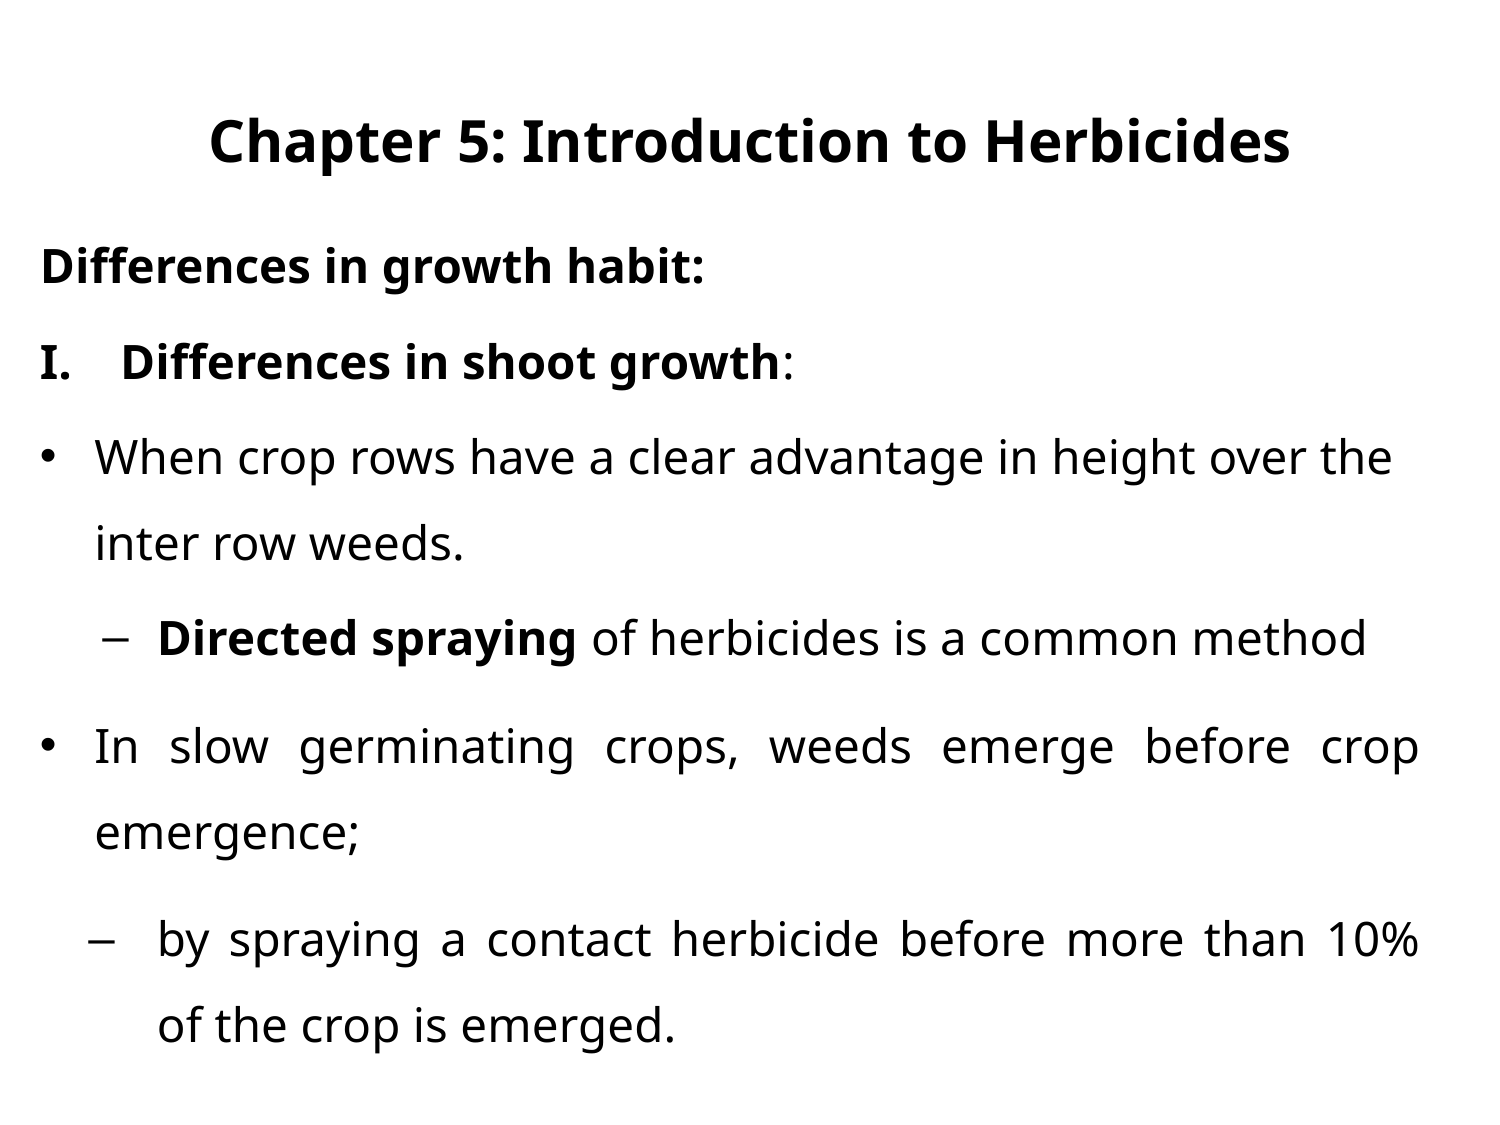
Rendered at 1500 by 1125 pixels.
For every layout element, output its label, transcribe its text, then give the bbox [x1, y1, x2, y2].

title Chapter 5: Introduction to Herbicides [75, 45, 1425, 200]
list Differences in growth habit: Differences in shoot growth: When crop rows have a clear advantage in height over the inter row weeds. Directed spraying of herbicides is a common method In slow germinating crops, weeds emerge before crop emergence; by spraying a contact herbicide before more than 10% of the crop is emerged. [24, 200, 1438, 1063]
